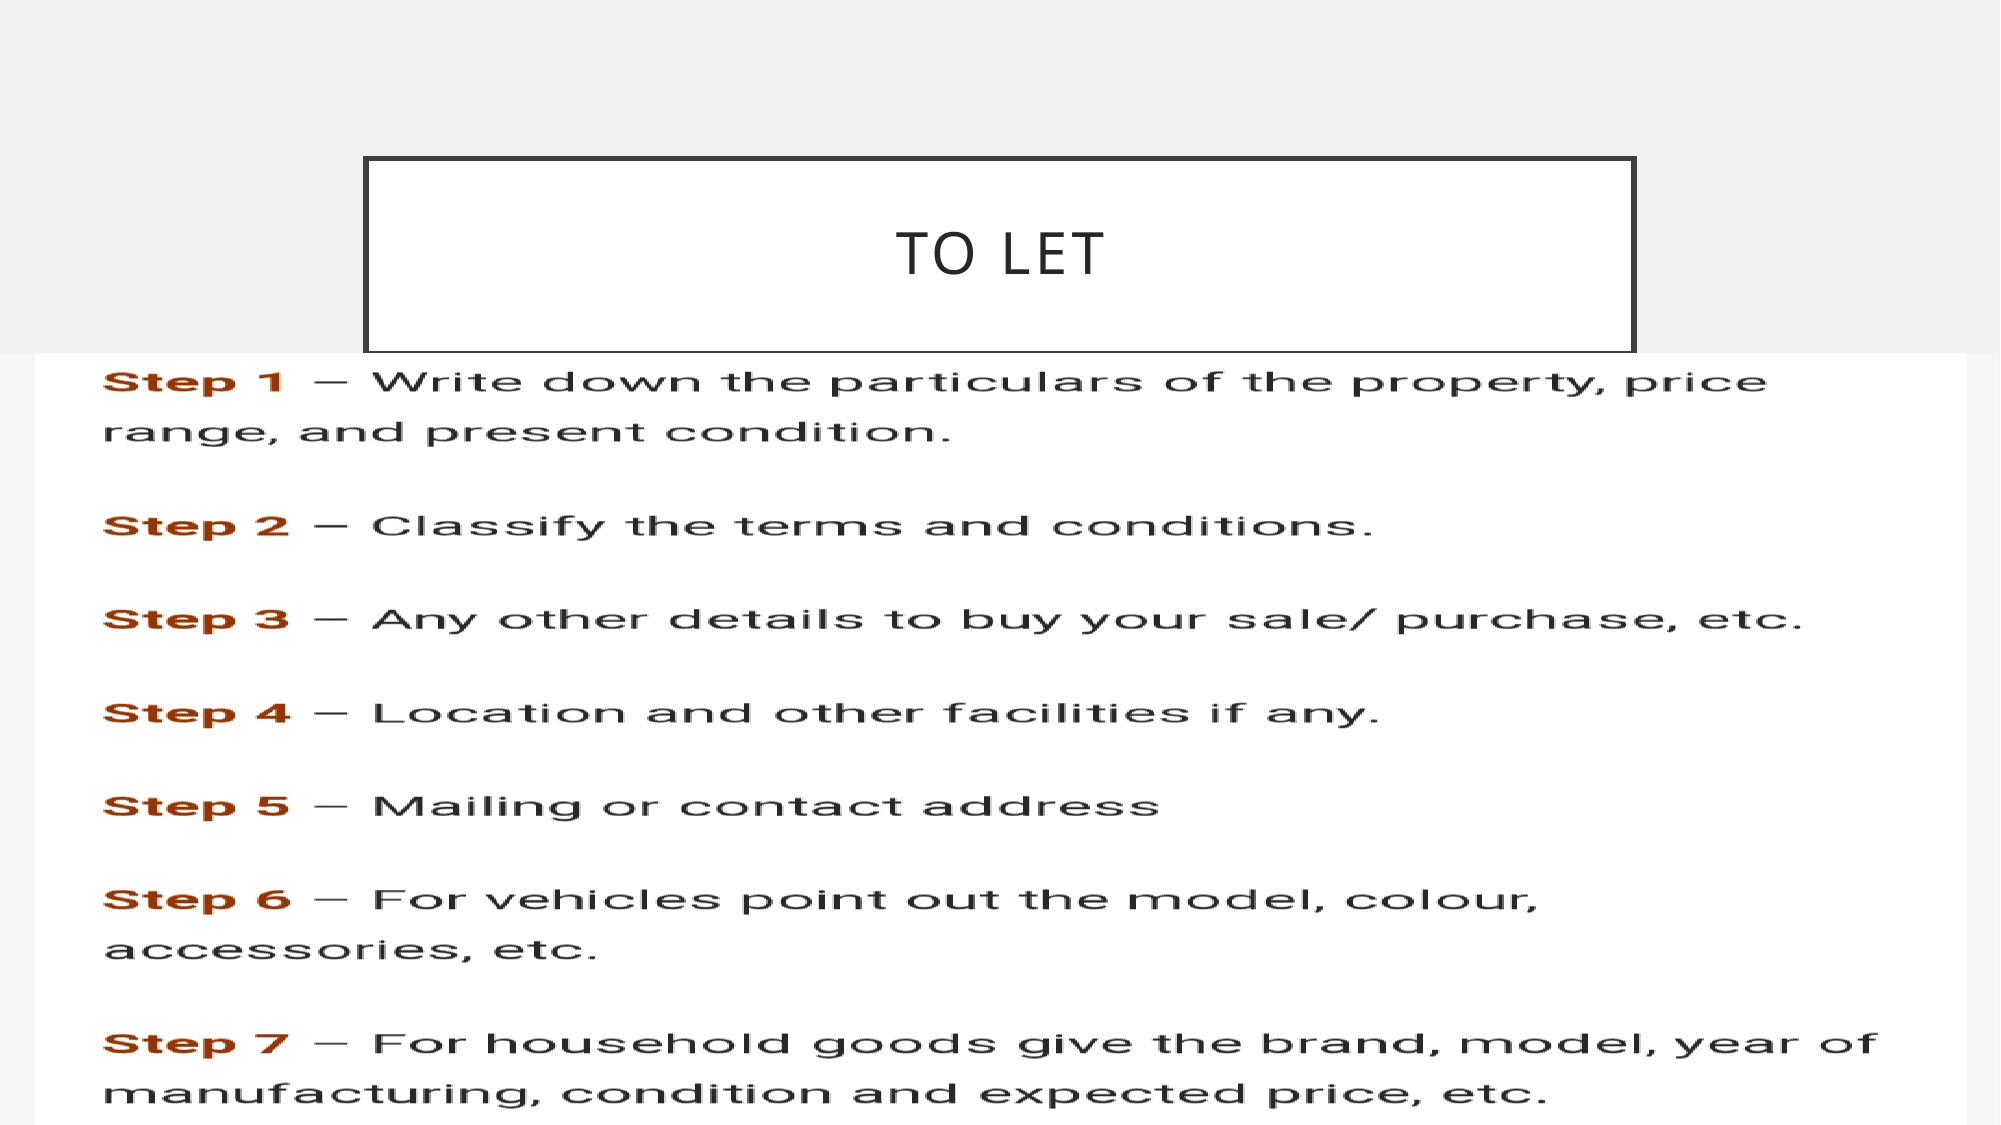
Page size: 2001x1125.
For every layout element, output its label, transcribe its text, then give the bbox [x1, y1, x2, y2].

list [0, 353, 1999, 1125]
title To Let [363, 156, 1637, 353]
